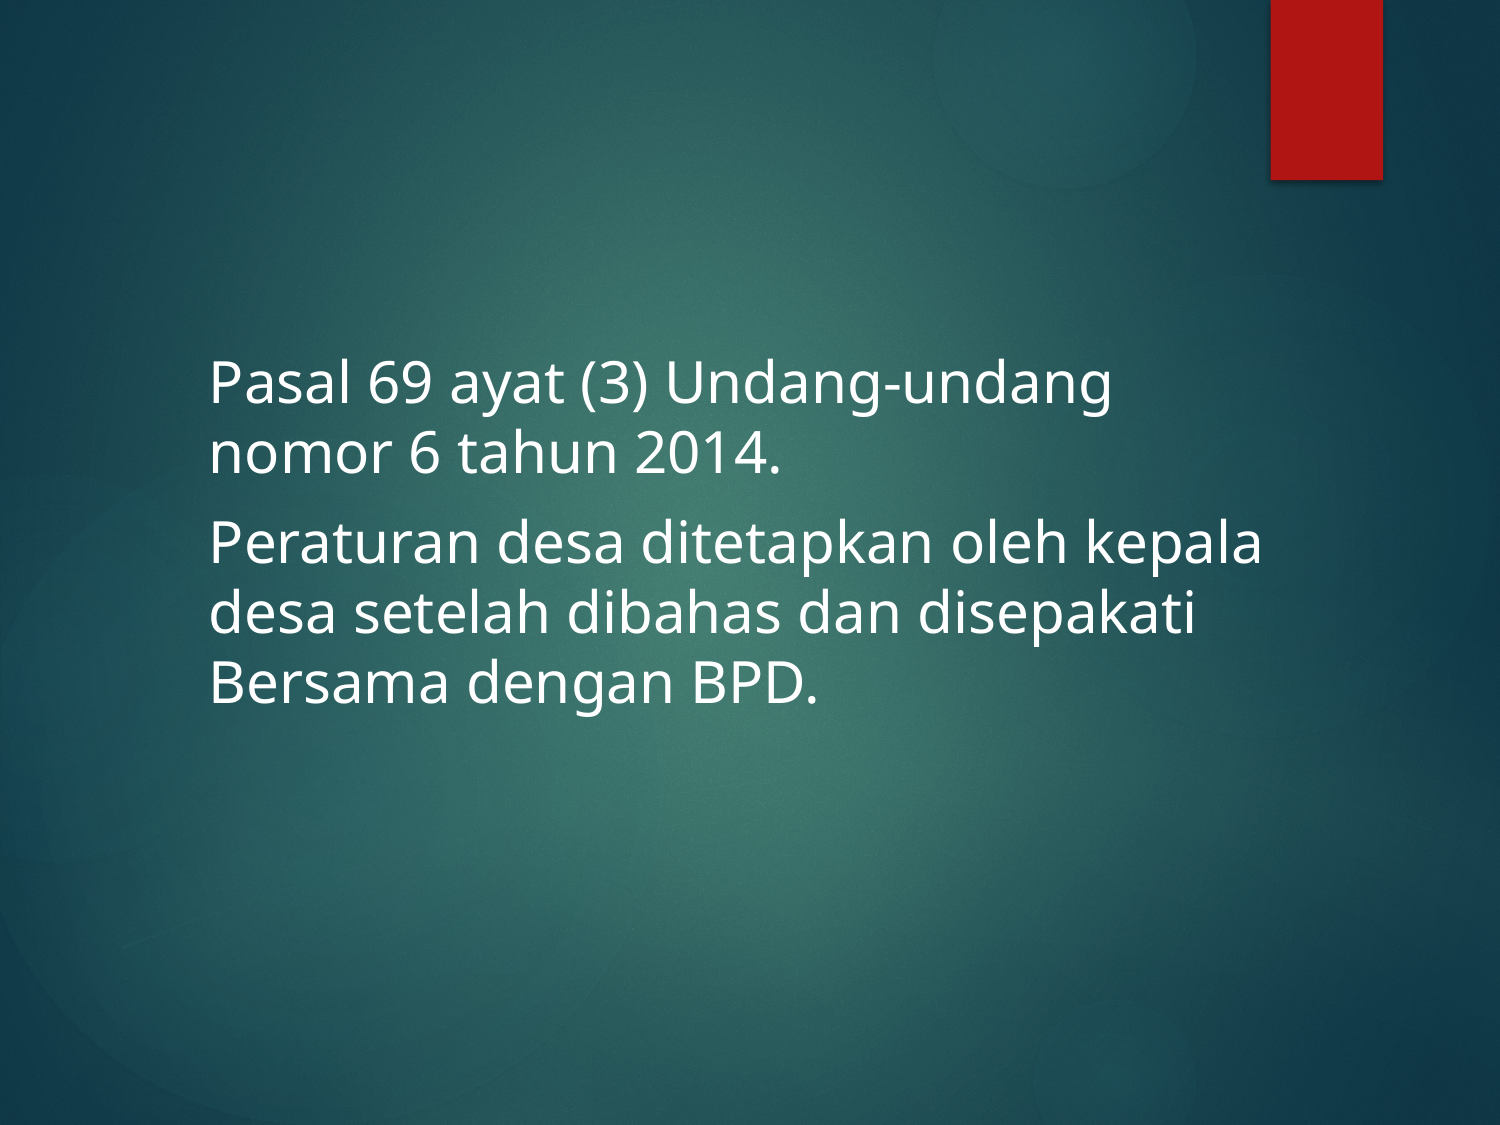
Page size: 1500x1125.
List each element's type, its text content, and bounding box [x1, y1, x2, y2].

list Pasal 69 ayat (3) Undang-undang nomor 6 tahun 2014. Peraturan desa ditetapkan oleh kepala desa setelah dibahas dan disepakati Bersama dengan BPD. [193, 337, 1307, 788]
